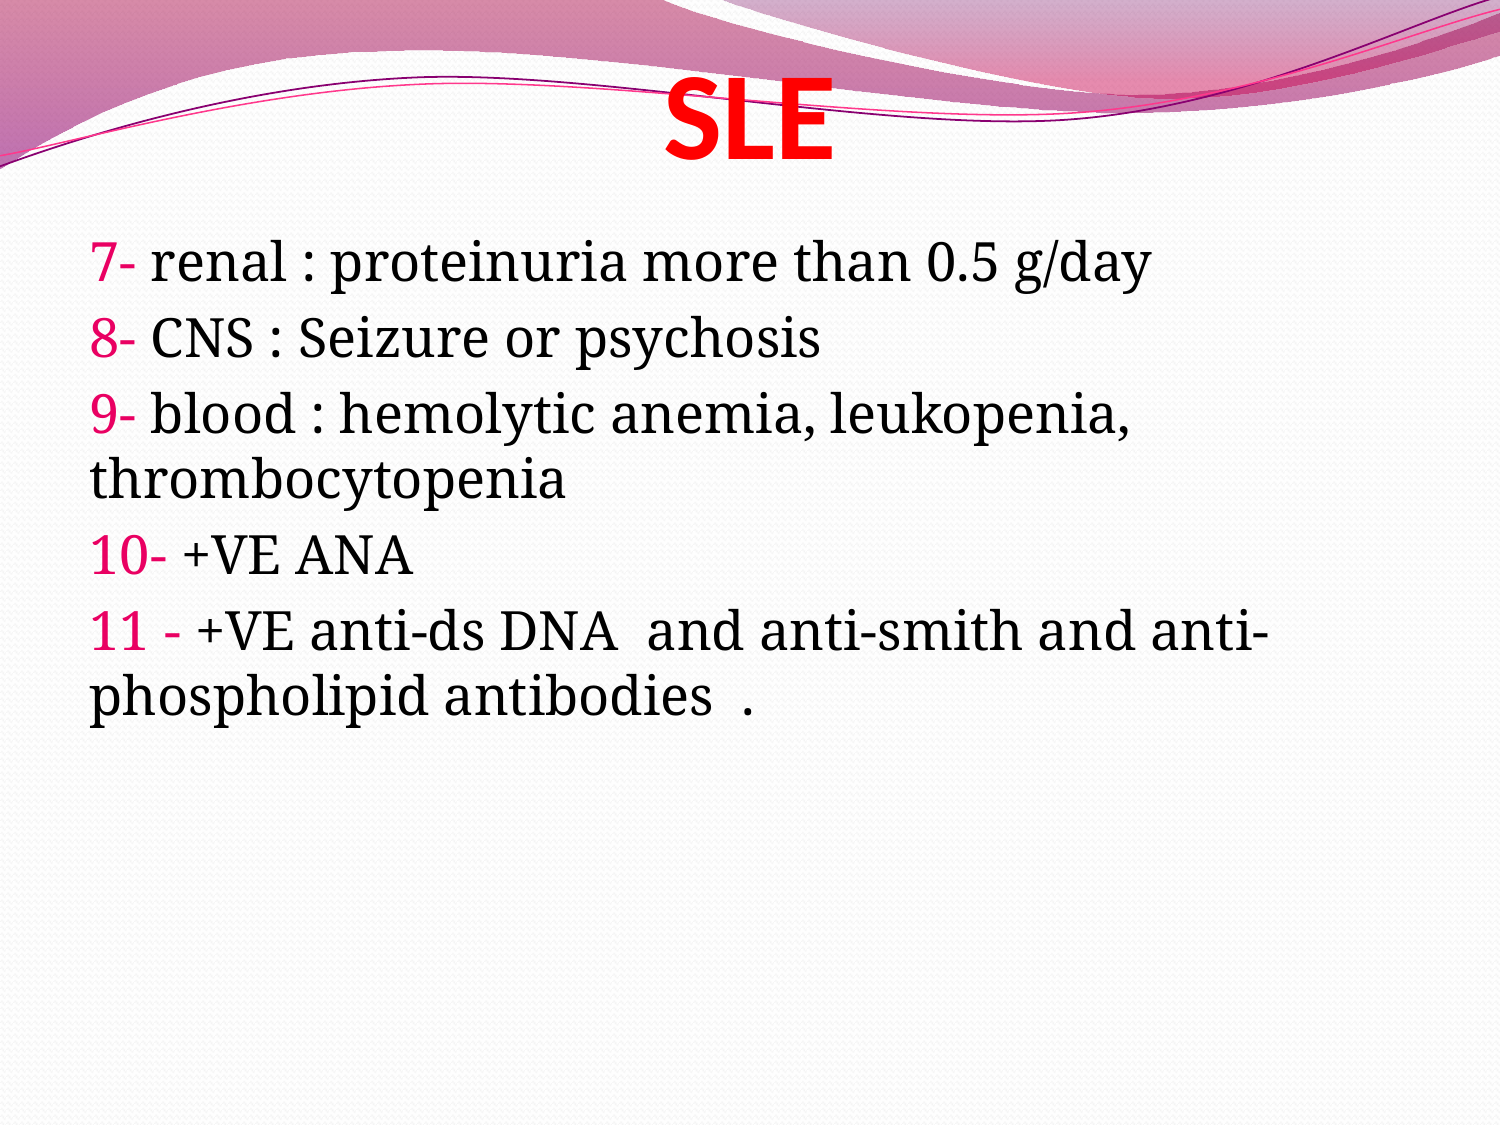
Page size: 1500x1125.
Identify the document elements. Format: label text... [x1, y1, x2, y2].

list 7- renal : proteinuria more than 0.5 g/day 8- CNS : Seizure or psychosis 9- blood : hemolytic anemia, leukopenia, thrombocytopenia 10- +VE ANA 11 - +VE anti-ds DNA and anti-smith and anti-phospholipid antibodies . [75, 219, 1425, 1038]
title SLE [75, 115, 1425, 185]
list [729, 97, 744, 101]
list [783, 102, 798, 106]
